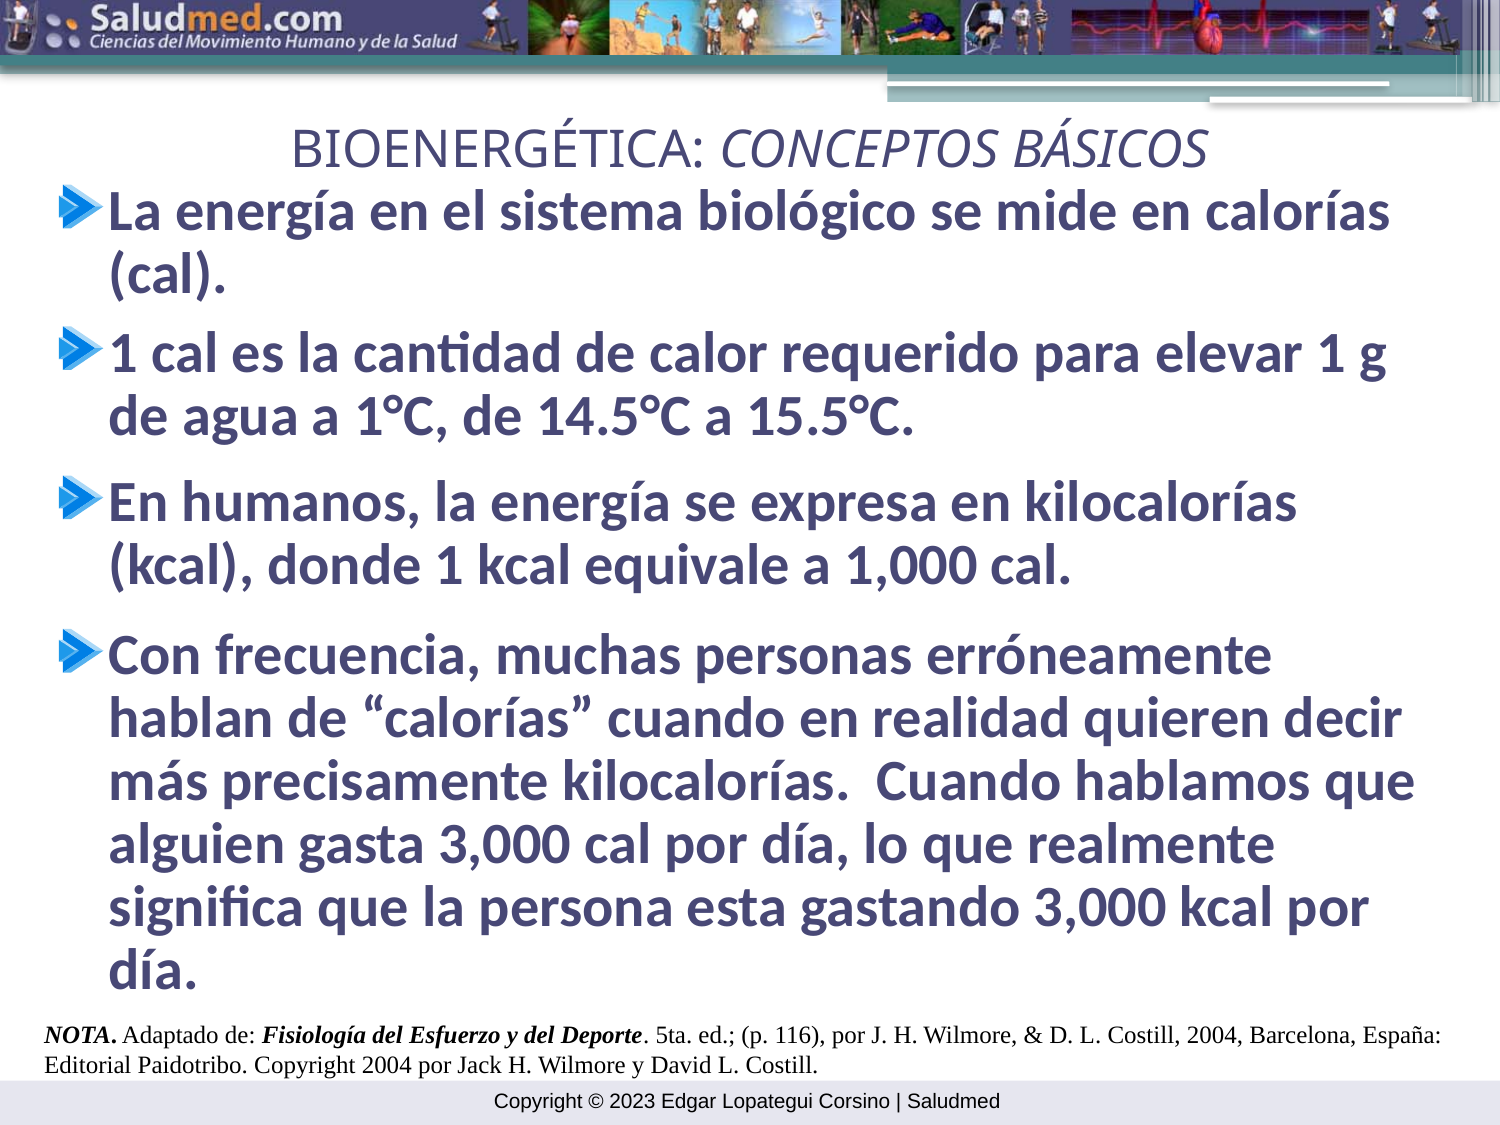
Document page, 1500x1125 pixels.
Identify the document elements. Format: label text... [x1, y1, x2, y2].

picture [58, 475, 104, 520]
picture [58, 326, 104, 371]
text_box NOTA. Adaptado de: Fisiología del Esfuerzo y del Deporte. 5ta. ed.; (p. 116), por J. H. Wilmore, & D. L. Costill, 2004, Barcelona, España: Editorial Paidotribo. Copyright 2004 por Jack H. Wilmore y David L. Costill. [29, 1011, 1500, 1071]
picture [58, 628, 104, 673]
text_box En humanos, la energía se expresa en kilocalorías (kcal), donde 1 kcal equivale a 1,000 cal. [94, 463, 1459, 605]
text_box 1 cal es la cantidad de calor requerido para elevar 1 g de agua a 1°C, de 14.5°C a 15.5°C. [94, 314, 1459, 456]
picture [0, 0, 1460, 55]
text_box BIOENERGÉTICA: CONCEPTOS BÁSICOS [0, 113, 1500, 173]
text_box La energía en el sistema biológico se mide en calorías (cal). [94, 172, 1459, 314]
text_box Con frecuencia, muchas personas erróneamente hablan de “calorías” cuando en realidad quieren decir más precisamente kilocalorías. Cuando hablamos que alguien gasta 3,000 cal por día, lo que realmente significa que la persona esta gastando 3,000 kcal por día. [94, 617, 1459, 1010]
picture [58, 184, 104, 229]
